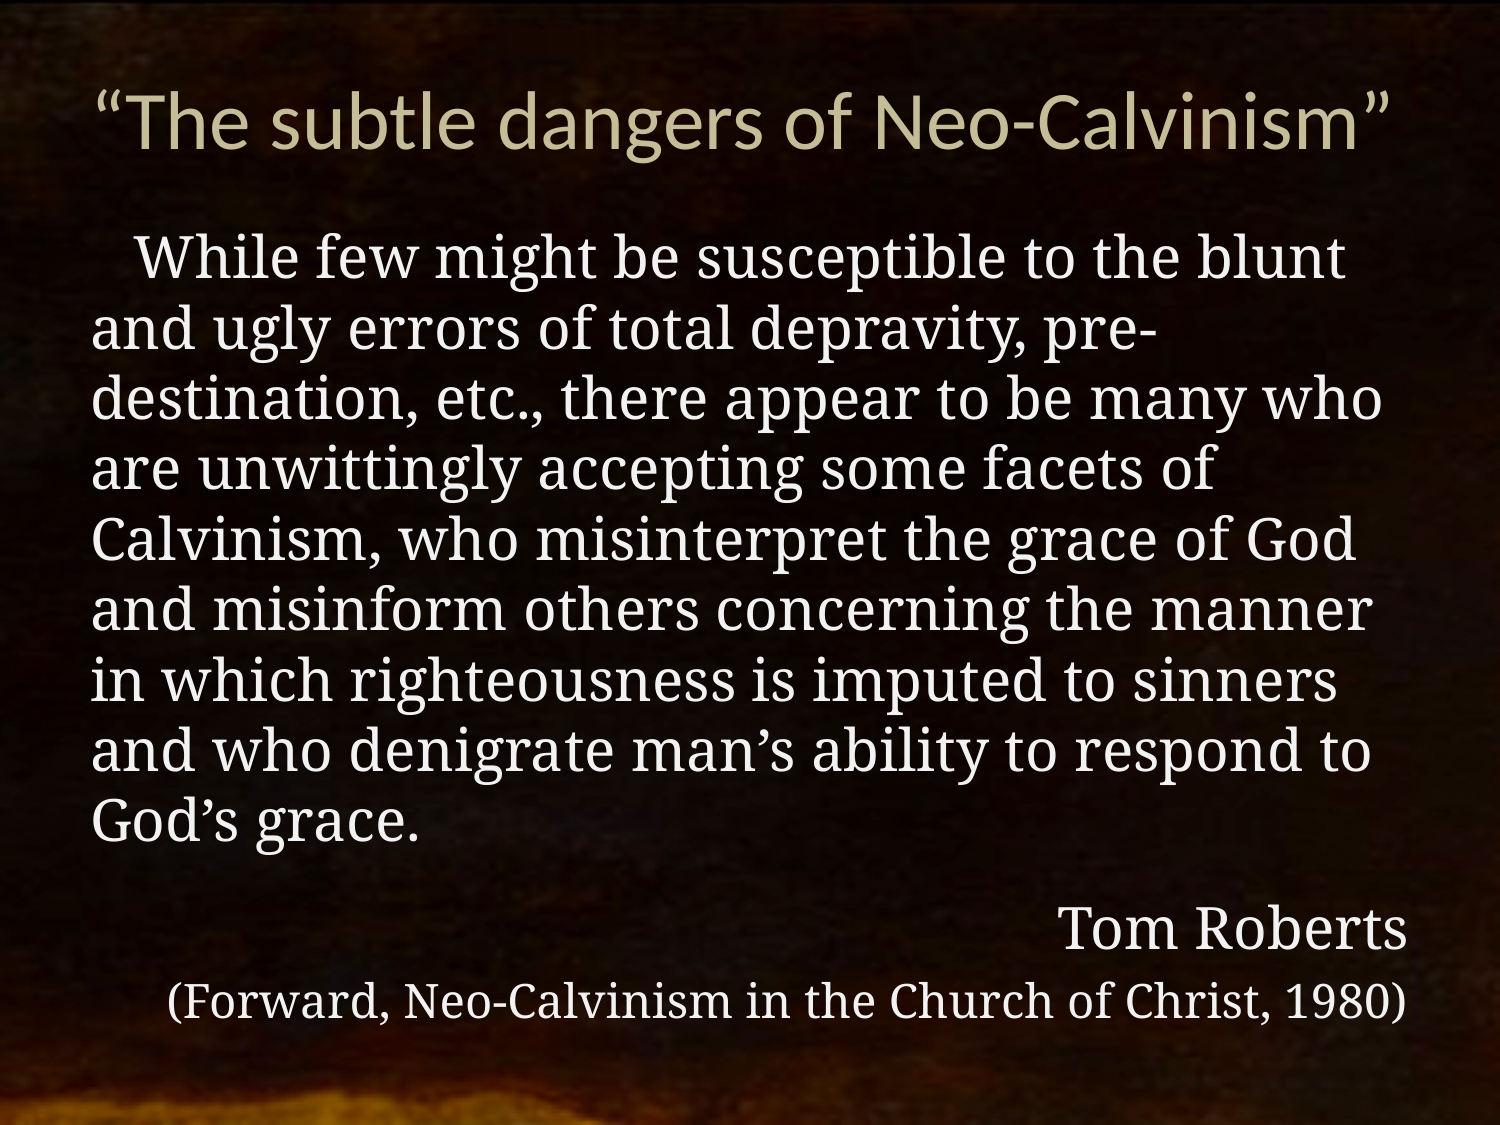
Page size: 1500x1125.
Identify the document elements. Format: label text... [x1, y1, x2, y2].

picture [0, 0, 1500, 1125]
title “The subtle dangers of Neo-Calvinism” [75, 45, 1425, 188]
list While few might be susceptible to the blunt and ugly errors of total depravity, pre-destination, etc., there appear to be many who are unwittingly accepting some facets of Calvinism, who misinterpret the grace of God and misinform others concerning the manner in which righteousness is imputed to sinners and who denigrate man’s ability to respond to God’s grace. Tom Roberts (Forward, Neo-Calvinism in the Church of Christ, 1980) [75, 212, 1425, 1050]
